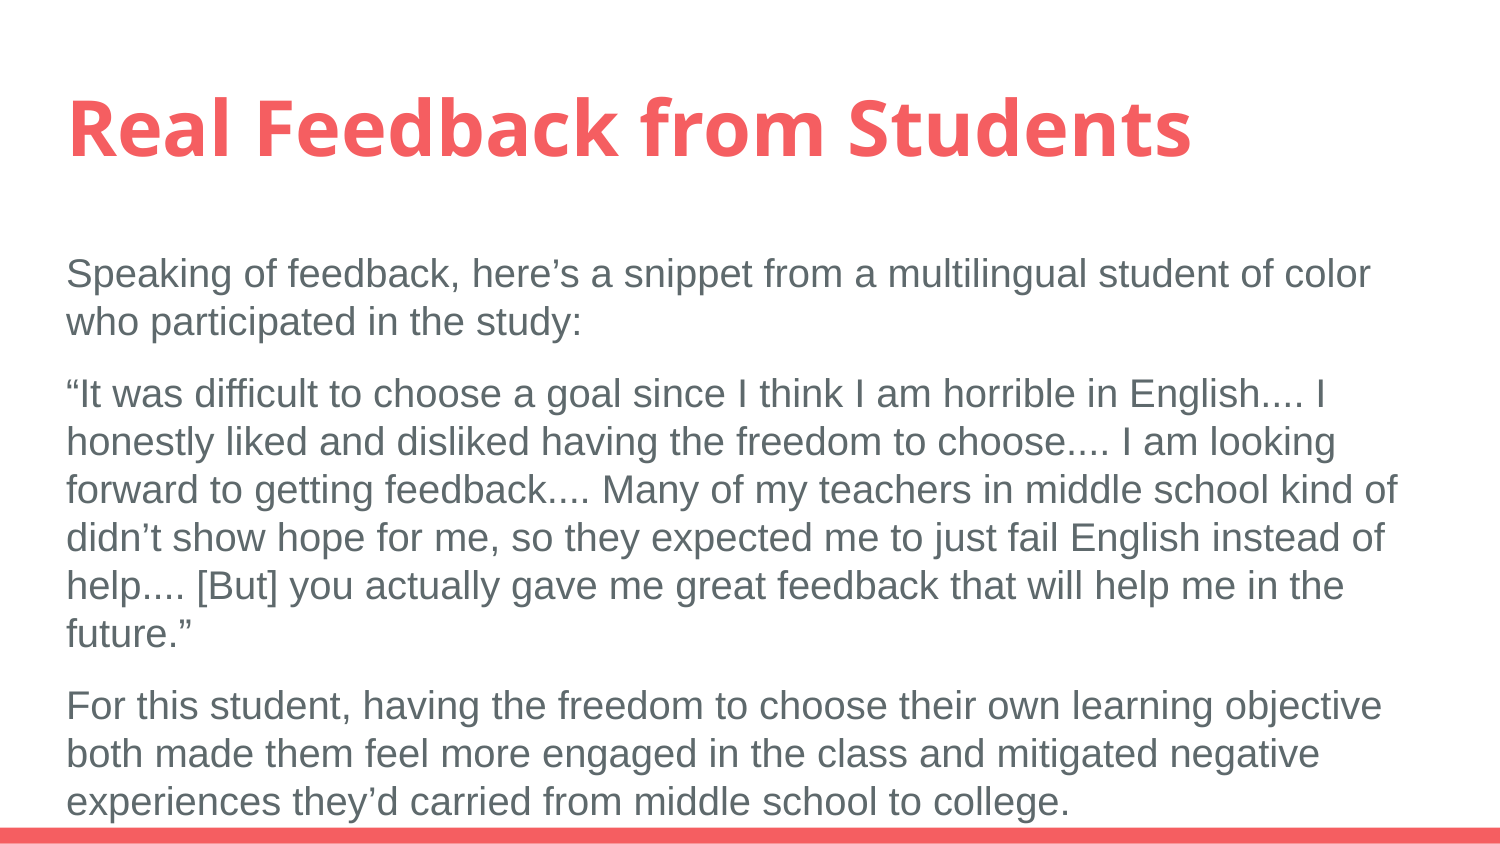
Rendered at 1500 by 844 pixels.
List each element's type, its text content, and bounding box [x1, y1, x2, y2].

list Speaking of feedback, here’s a snippet from a multilingual student of color who participated in the study: “It was difficult to choose a goal since I think I am horrible in English.... I honestly liked and disliked having the freedom to choose.... I am looking forward to getting feedback.... Many of my teachers in middle school kind of didn’t show hope for me, so they expected me to just fail English instead of help.... [But] you actually gave me great feedback that will help me in the future.” For this student, having the freedom to choose their own learning objective both made them feel more engaged in the class and mitigated negative experiences they’d carried from middle school to college. [51, 232, 1449, 844]
title Real Feedback from Students [51, 64, 1449, 167]
